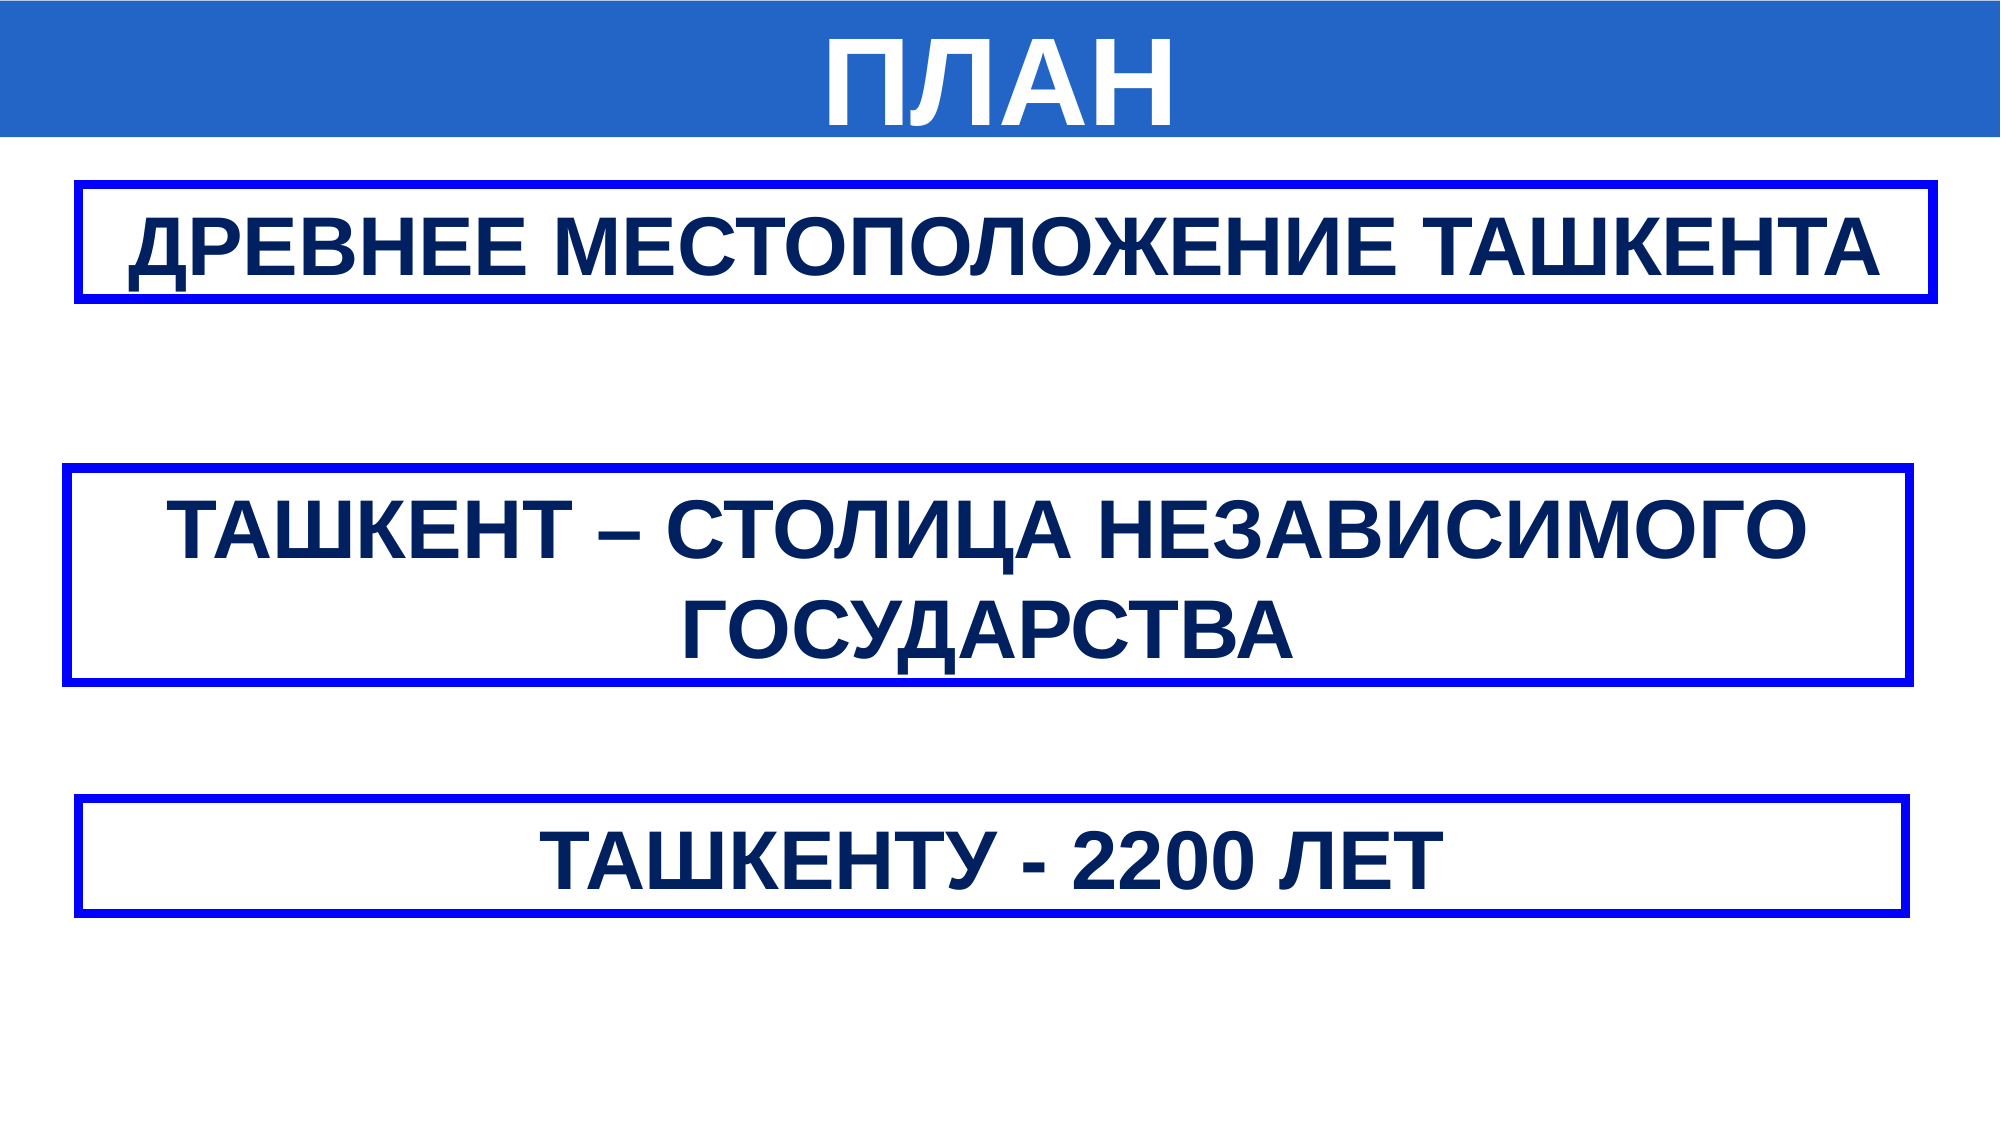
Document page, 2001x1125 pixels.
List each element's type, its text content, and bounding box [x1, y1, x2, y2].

text_box ДРЕВНЕЕ МЕСТОПОЛОЖЕНИЕ ТАШКЕНТА [78, 184, 1934, 300]
text_box ТАШКЕНТУ - 2200 ЛЕТ [78, 798, 1906, 914]
text_box ТАШКЕНТ – СТОЛИЦА НЕЗАВИСИМОГО ГОСУДАРСТВА [66, 467, 1910, 683]
text_box ПЛАН [0, 0, 2000, 138]
